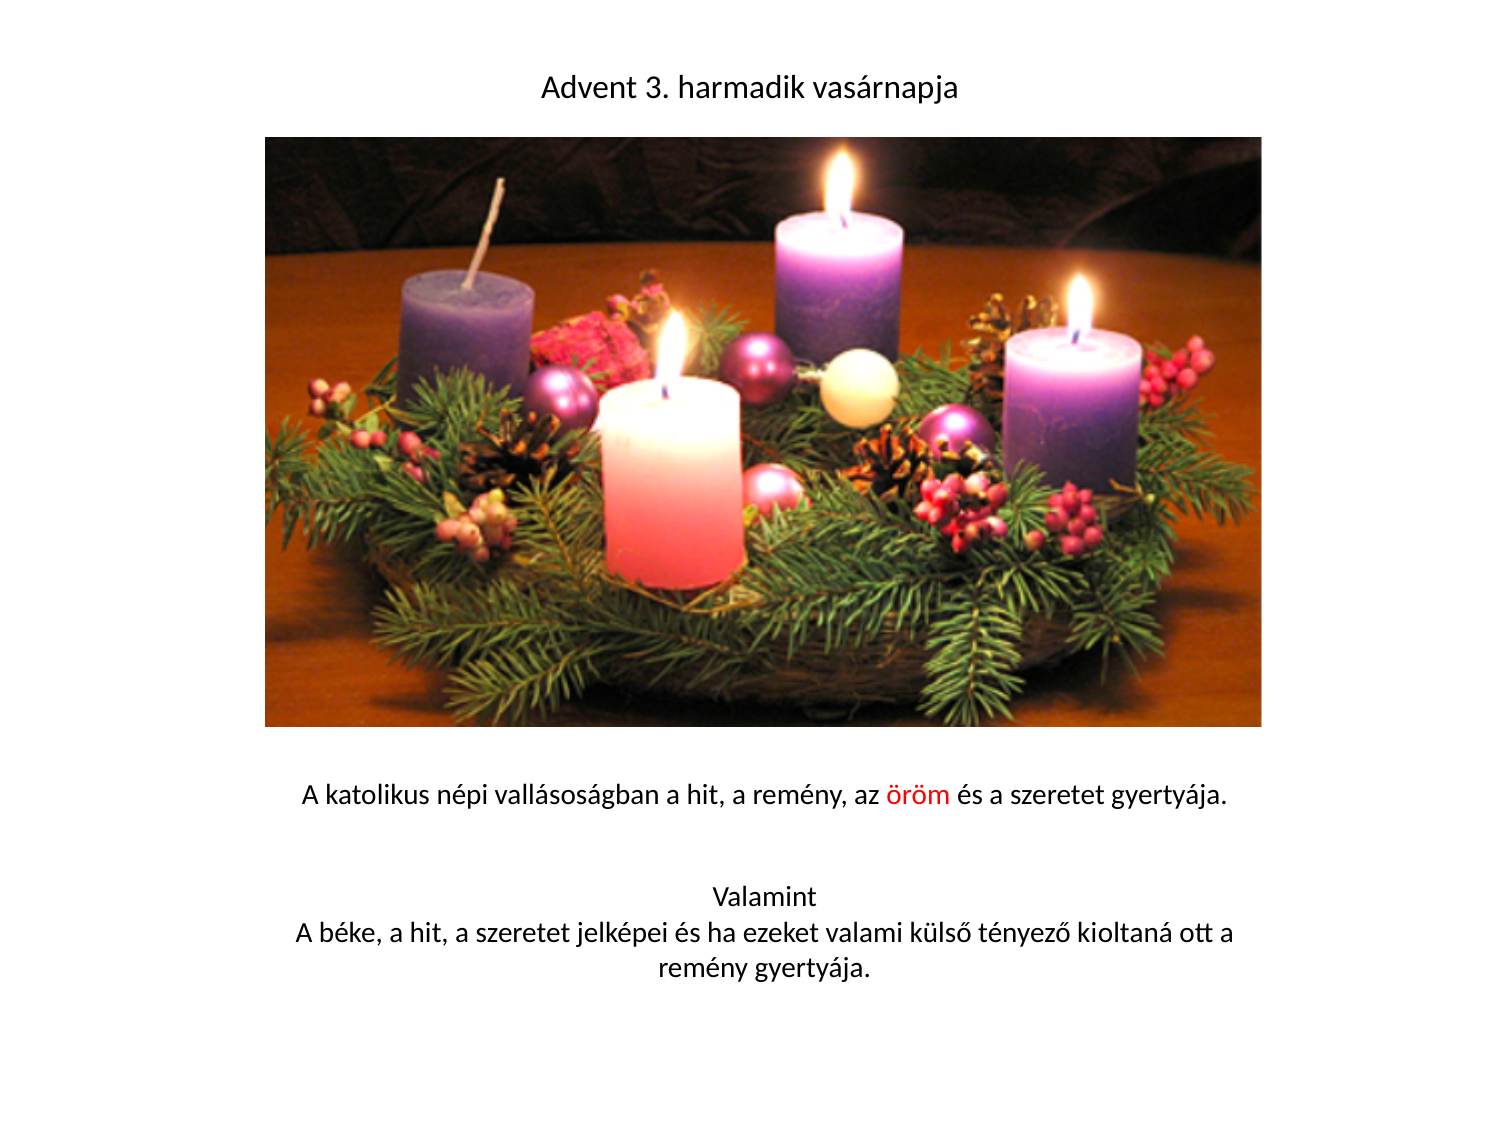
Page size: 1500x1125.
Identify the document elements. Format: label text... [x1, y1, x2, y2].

text_box A katolikus népi vallásoságban a hit, a remény, az öröm és a szeretet gyertyája. [265, 739, 1264, 846]
picture [265, 136, 1265, 727]
title Advent 3. harmadik vasárnapja [75, 45, 1425, 126]
text_box Valamint A béke, a hit, a szeretet jelképei és ha ezeket valami külső tényező kioltaná ott a remény gyertyája. [265, 851, 1264, 993]
